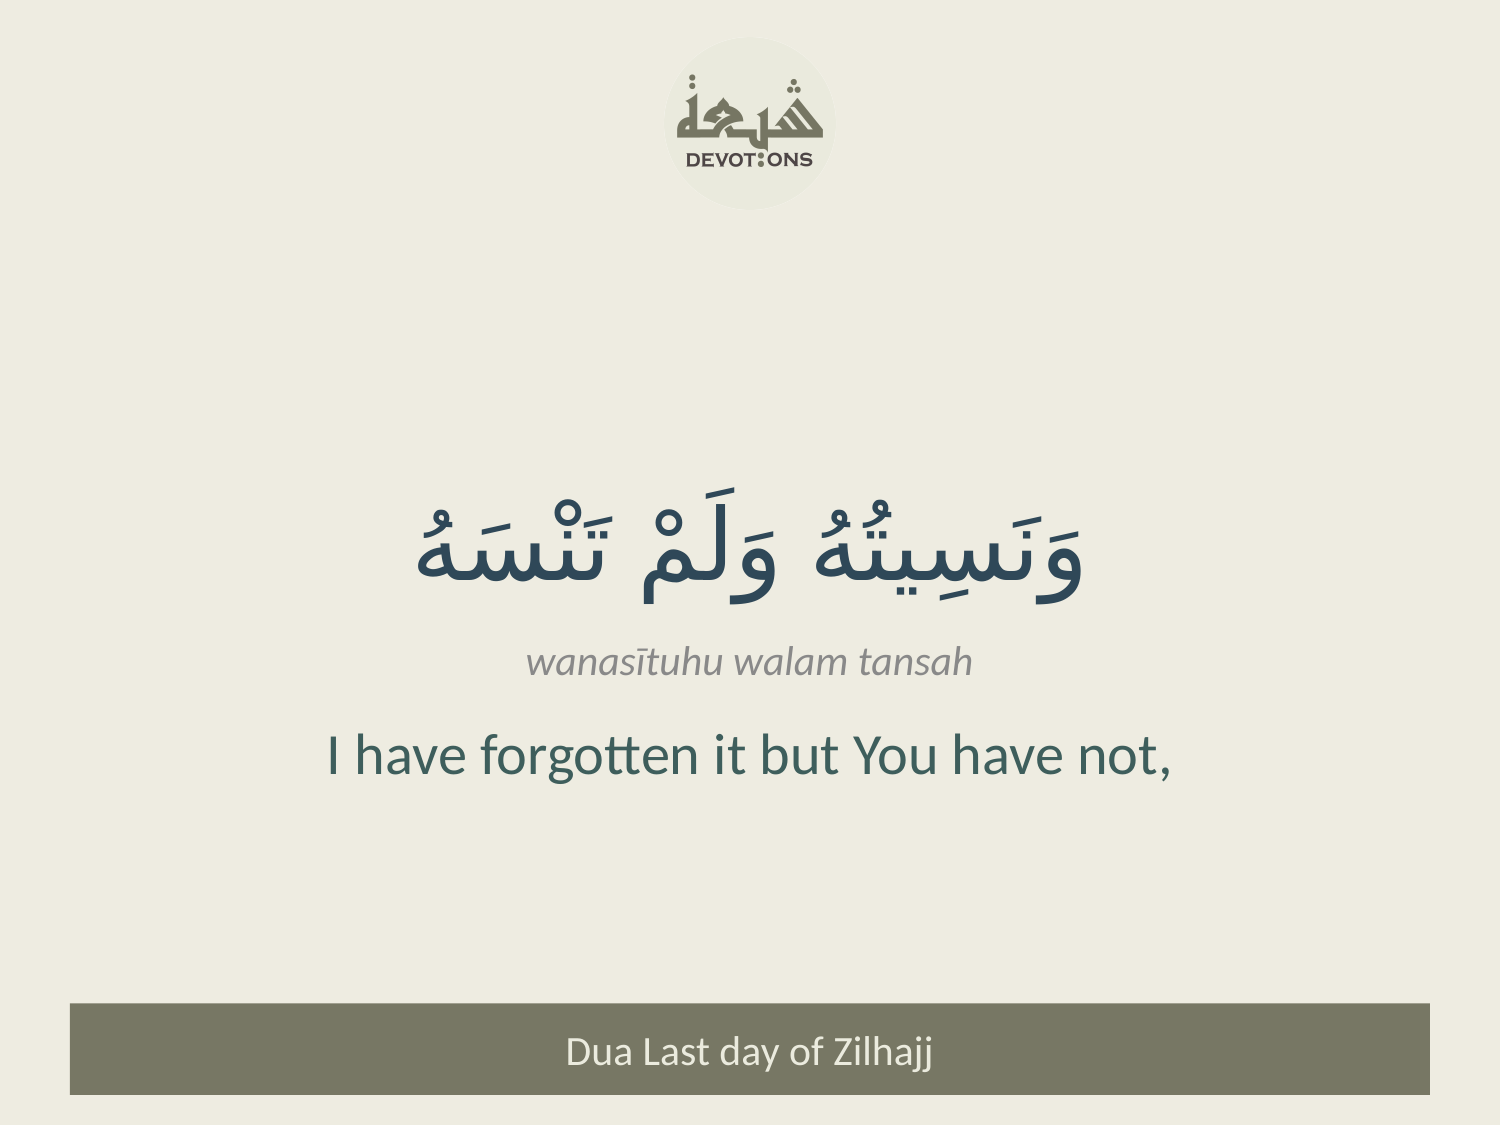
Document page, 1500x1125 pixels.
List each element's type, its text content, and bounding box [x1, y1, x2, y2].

list Dua Last day of Zilhajj [69, 1003, 1430, 1095]
picture [656, 29, 844, 203]
list وَنَسِيتُهُ وَلَمْ تَنْسَهُ wanasītuhu walam tansah I have forgotten it but You have not, [69, 203, 1430, 1003]
